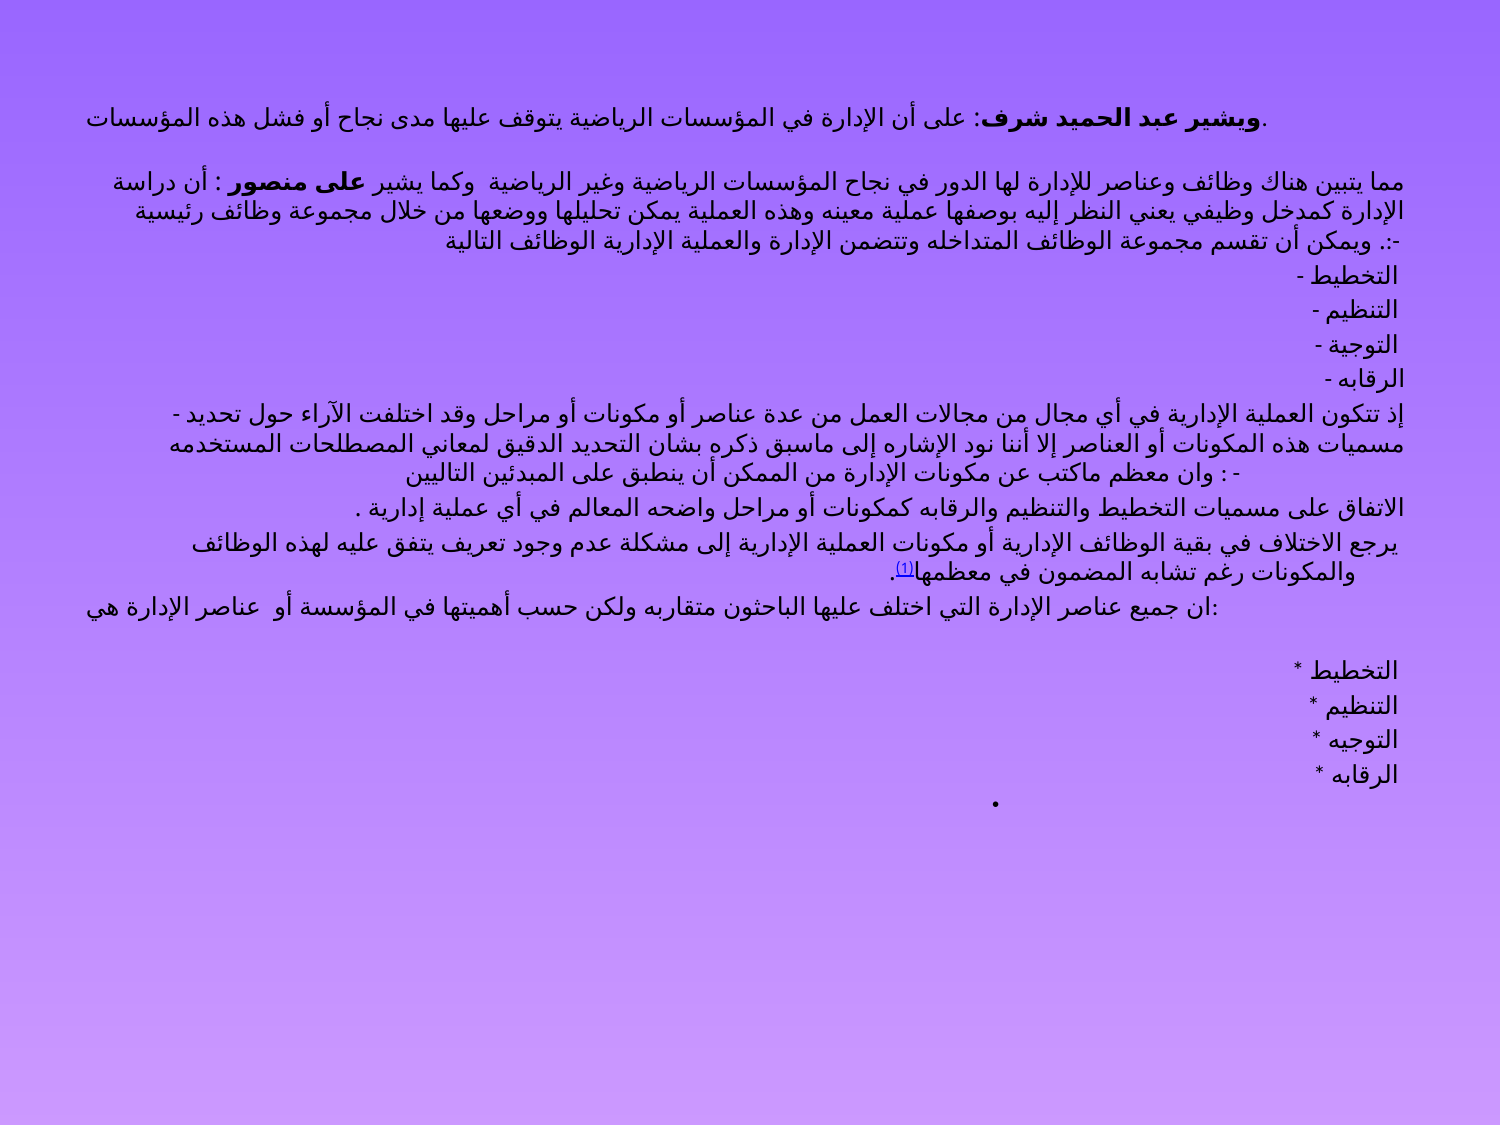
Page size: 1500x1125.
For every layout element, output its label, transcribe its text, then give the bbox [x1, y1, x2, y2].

list ويشير عبد الحميد شرف: على أن الإدارة في المؤسسات الرياضية يتوقف عليها مدى نجاح أو فشل هذه المؤسسات. مما يتبين هناك وظائف وعناصر للإدارة لها الدور في نجاح المؤسسات الرياضية وغير الرياضية وكما يشير على منصور : أن دراسة الإدارة كمدخل وظيفي يعني النظر إليه بوصفها عملية معينه وهذه العملية يمكن تحليلها ووضعها من خلال مجموعة وظائف رئيسية . ويمكن أن تقسم مجموعة الوظائف المتداخله وتتضمن الإدارة والعملية الإدارية الوظائف التالية:- - التخطيط - التنظيم - التوجية - الرقابه - إذ تتكون العملية الإدارية في أي مجال من مجالات العمل من عدة عناصر أو مكونات أو مراحل وقد اختلفت الآراء حول تحديد مسميات هذه المكونات أو العناصر إلا أننا نود الإشاره إلى ماسبق ذكره بشان التحديد الدقيق لمعاني المصطلحات المستخدمه وان معظم ماكتب عن مكونات الإدارة من الممكن أن ينطبق على المبدئين التاليين : - الاتفاق على مسميات التخطيط والتنظيم والرقابه كمكونات أو مراحل واضحه المعالم في أي عملية إدارية . يرجع الاختلاف في بقية الوظائف الإدارية أو مكونات العملية الإدارية إلى مشكلة عدم وجود تعريف يتفق عليه لهذه الوظائف والمكونات رغم تشابه المضمون في معظمها(1). ان جميع عناصر الإدارة التي اختلف عليها الباحثون متقاربه ولكن حسب أهميتها في المؤسسة أو عناصر الإدارة هي: * التخطيط * التنظيم * التوجيه * الرقابه [70, 93, 1421, 837]
